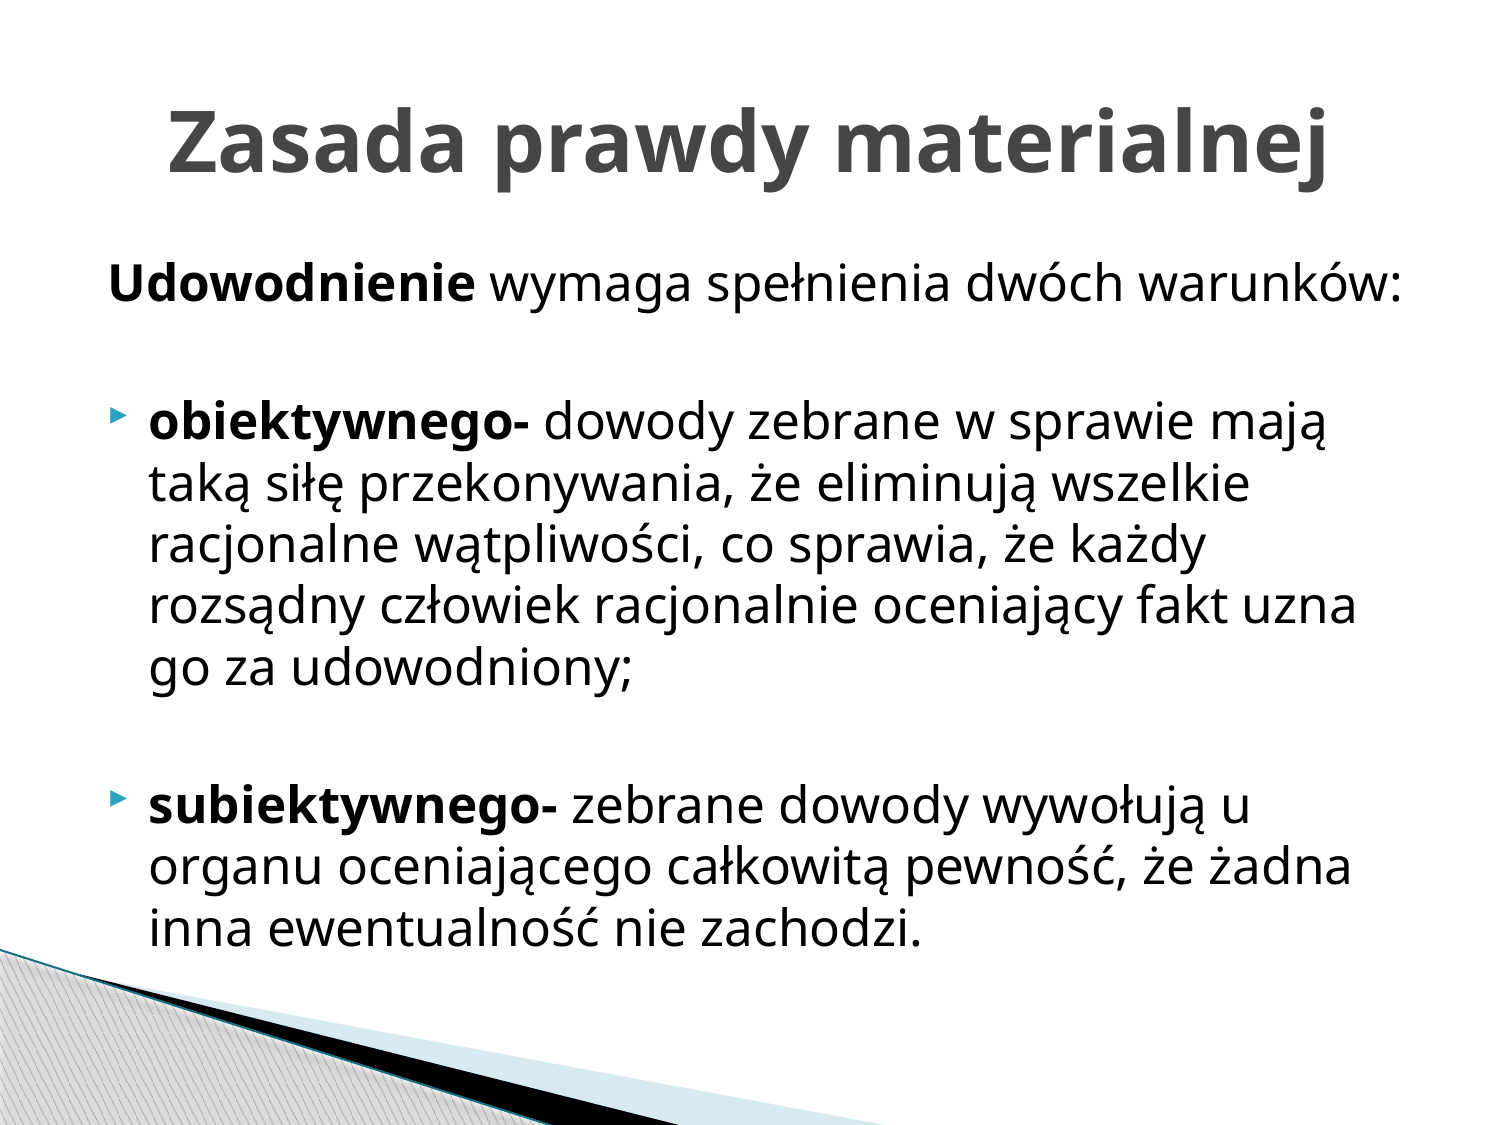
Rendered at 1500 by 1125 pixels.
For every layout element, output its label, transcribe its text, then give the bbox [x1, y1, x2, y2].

list Udowodnienie wymaga spełnienia dwóch warunków: obiektywnego- dowody zebrane w sprawie mają taką siłę przekonywania, że eliminują wszelkie racjonalne wątpliwości, co sprawia, że każdy rozsądny człowiek racjonalnie oceniający fakt uzna go za udowodniony; subiektywnego- zebrane dowody wywołują u organu oceniającego całkowitą pewność, że żadna inna ewentualność nie zachodzi. [75, 243, 1425, 986]
title Zasada prawdy materialnej [75, 45, 1425, 233]
